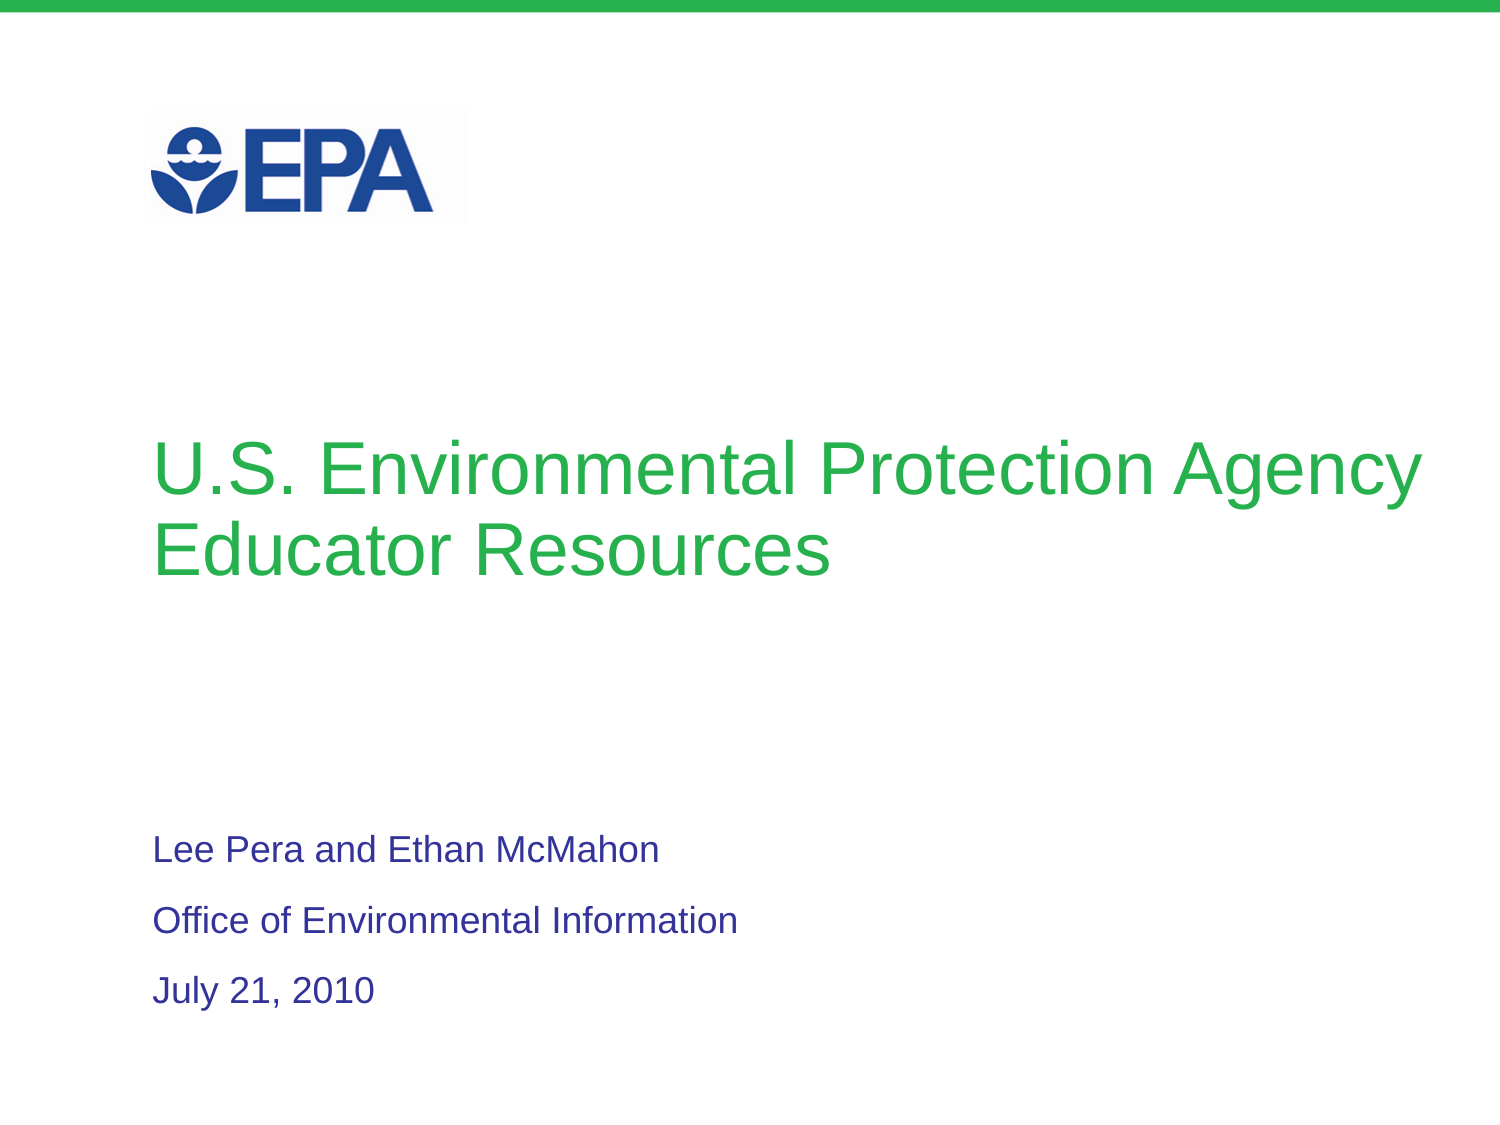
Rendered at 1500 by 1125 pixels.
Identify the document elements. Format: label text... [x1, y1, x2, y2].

subtitle Lee Pera and Ethan McMahon Office of Environmental Information July 21, 2010 [137, 799, 1338, 913]
picture [150, 110, 470, 225]
title U.S. Environmental Protection Agency Educator Resources [137, 412, 1463, 601]
